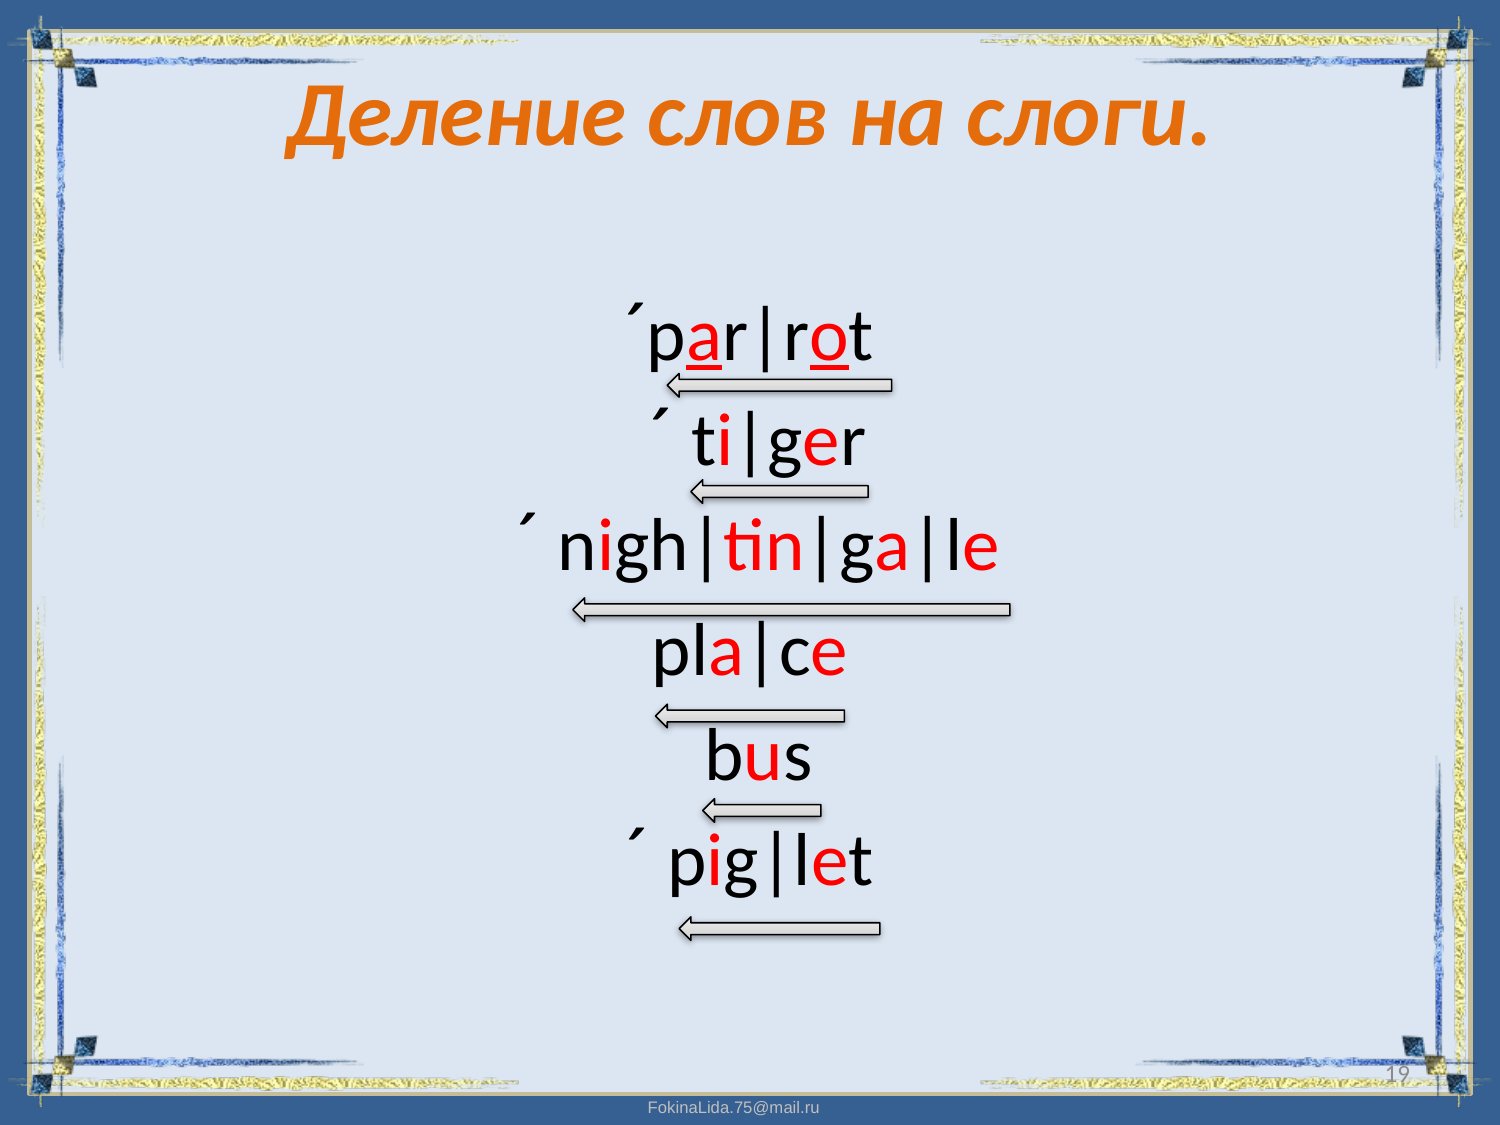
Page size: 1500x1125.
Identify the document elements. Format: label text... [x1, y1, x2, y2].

picture [953, 0, 1500, 547]
list ˊpar|rot ˊ ti|ger ˊ nigh|tin|ga|le pla|ce bus ˊ pig|let [74, 172, 1426, 1006]
text_box [690, 479, 869, 505]
slide_number 19 [1074, 1042, 1425, 1103]
text_box [666, 372, 893, 398]
picture [0, 0, 547, 547]
text_box [702, 797, 822, 823]
title Деление слов на слоги. [74, 44, 1426, 172]
text_box [572, 597, 1011, 623]
picture [0, 578, 547, 1125]
picture [953, 578, 1500, 1125]
text_box [678, 916, 881, 942]
text_box [654, 703, 846, 729]
